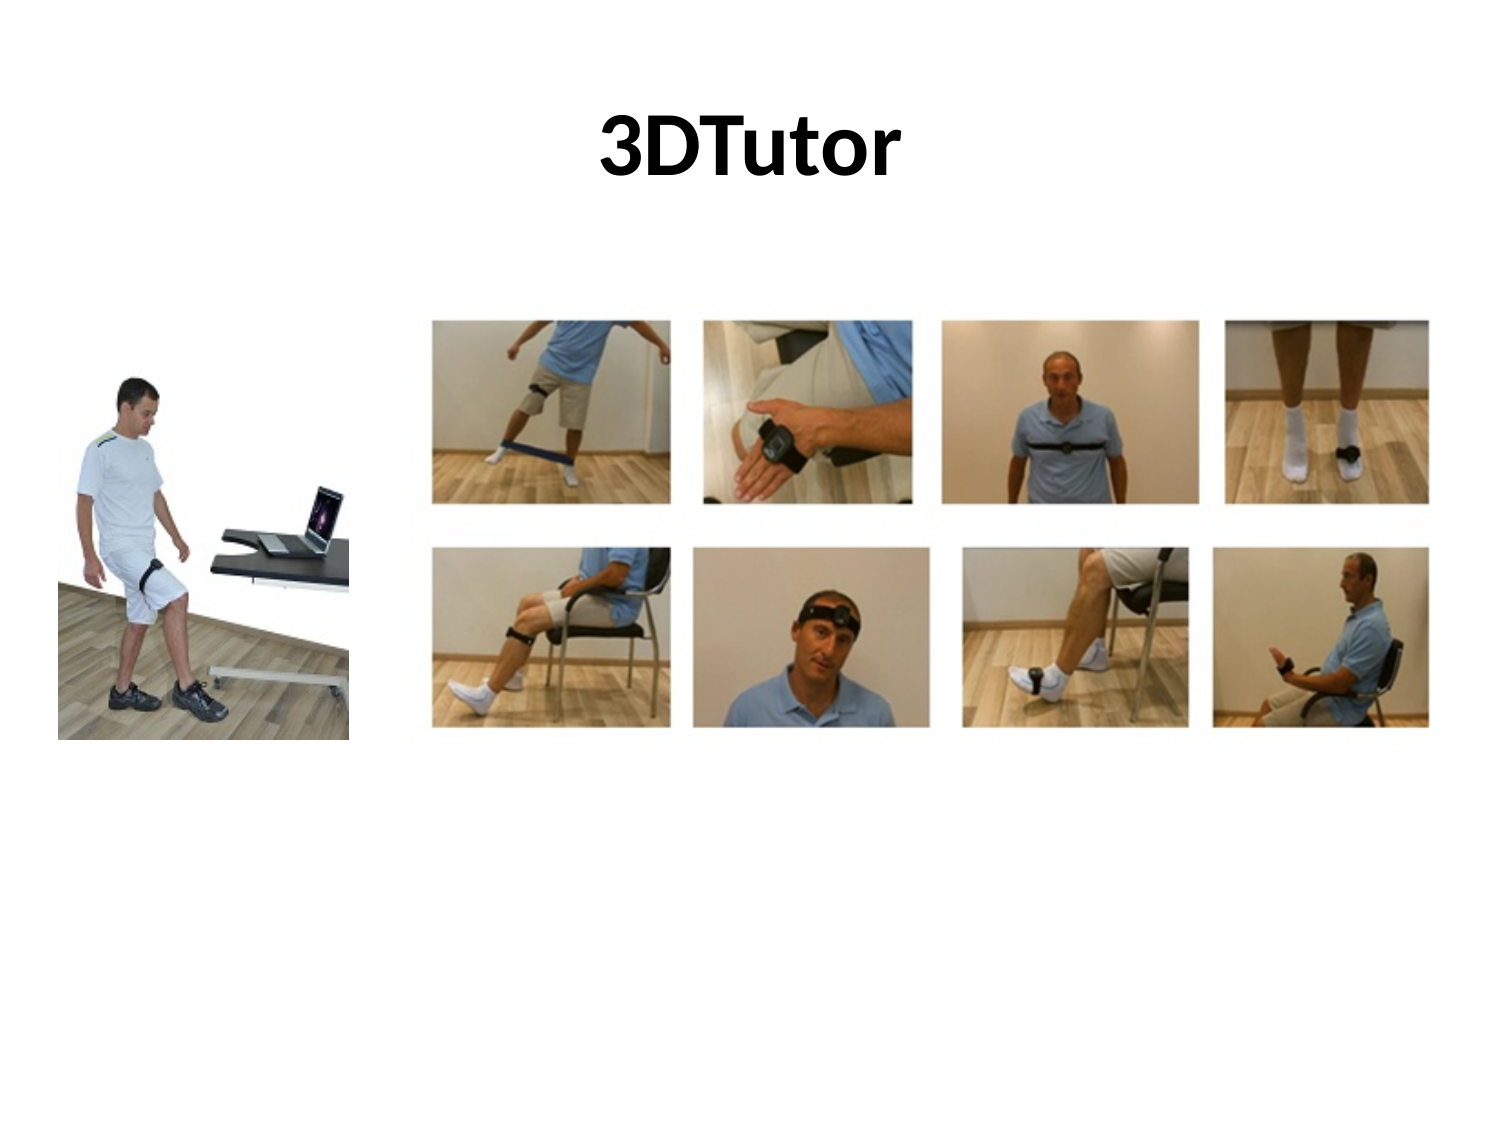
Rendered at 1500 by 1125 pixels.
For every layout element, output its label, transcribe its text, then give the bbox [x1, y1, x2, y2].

picture [407, 302, 1453, 751]
picture [58, 349, 349, 740]
title 3DTutor [75, 45, 1425, 233]
